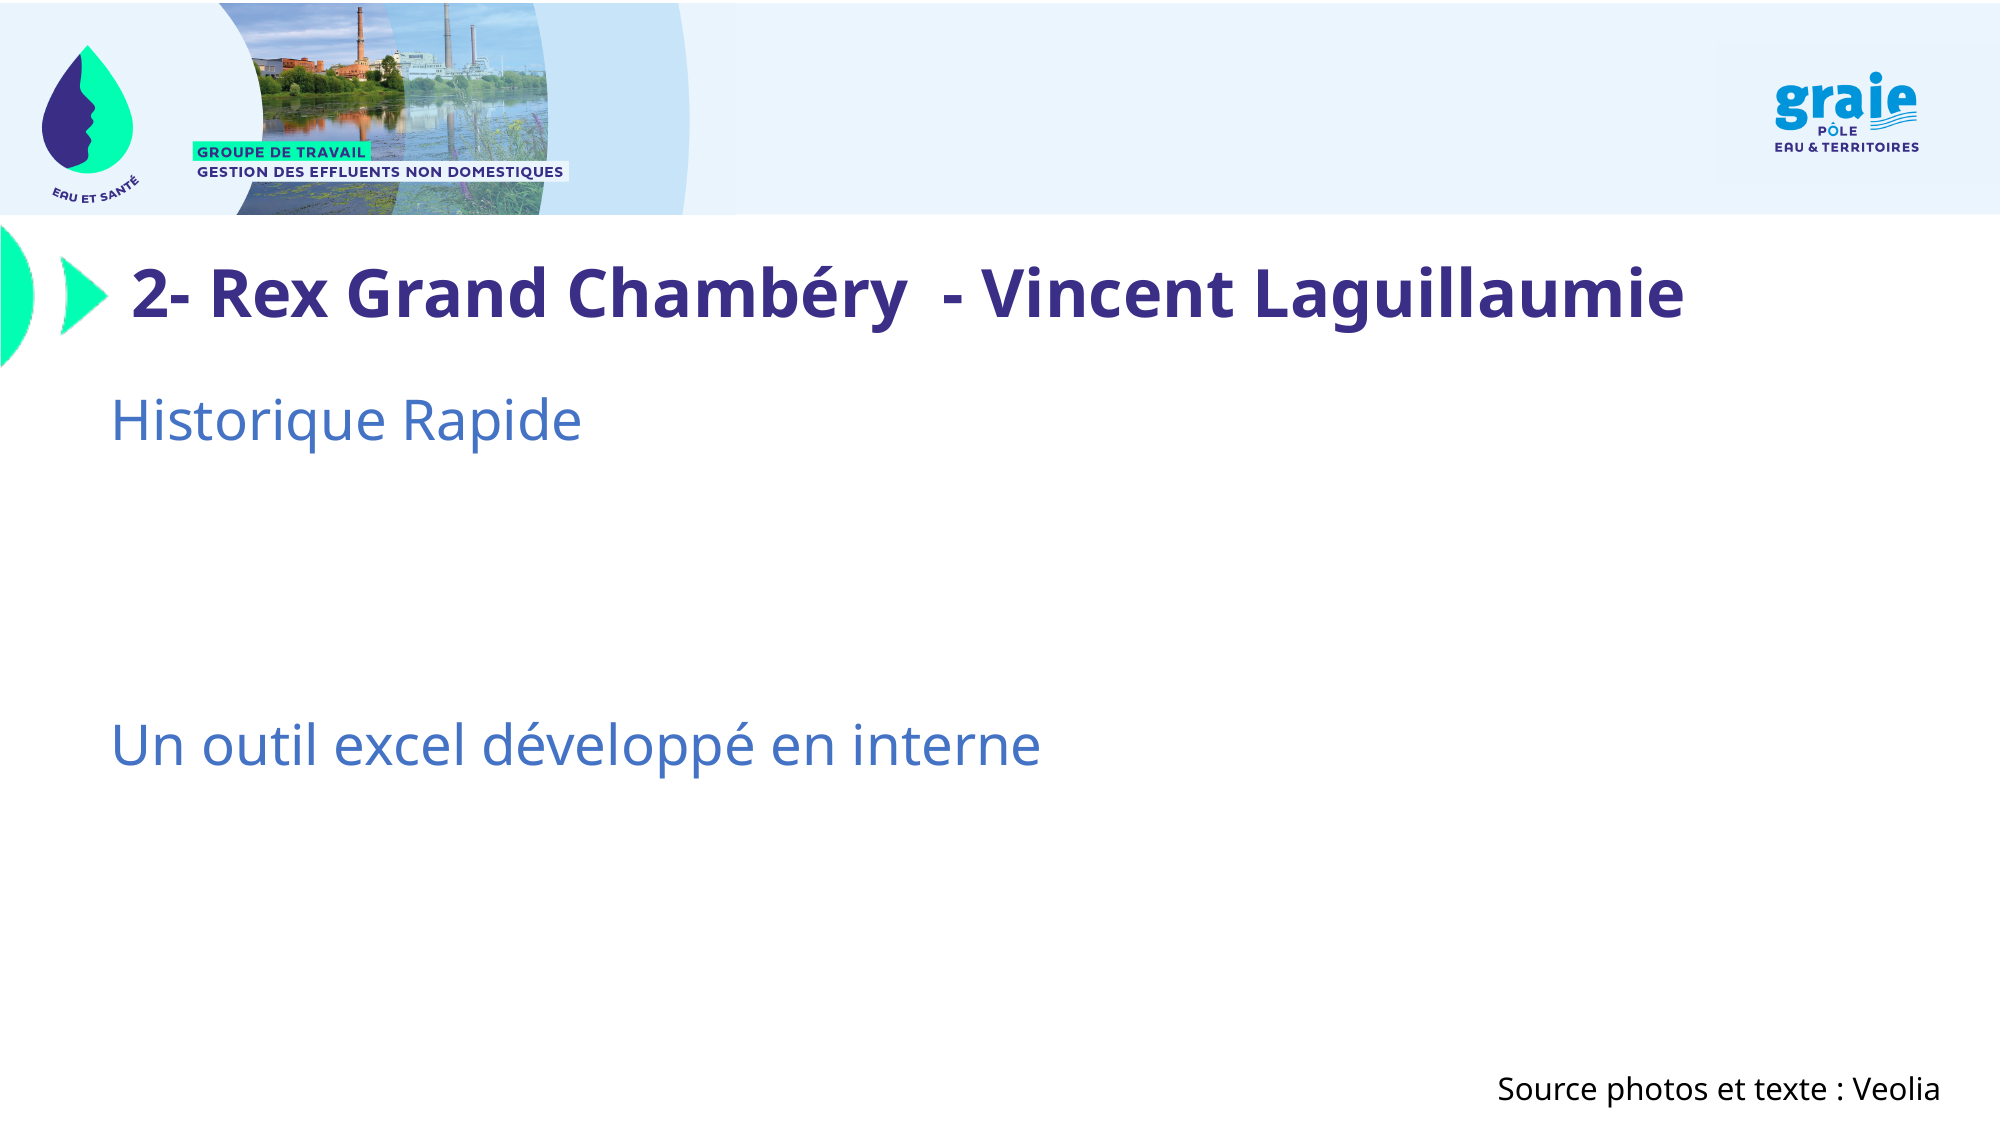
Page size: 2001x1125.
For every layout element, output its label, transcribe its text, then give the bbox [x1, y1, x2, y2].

picture [0, 3, 736, 394]
title 2- Rex Grand Chambéry - Vincent Laguillaumie [116, 231, 1924, 360]
picture [1716, 43, 2000, 185]
text_box Source photos et texte : Veolia [1482, 1054, 1985, 1122]
text_box Historique Rapide Un outil excel développé en interne [95, 368, 1534, 1093]
